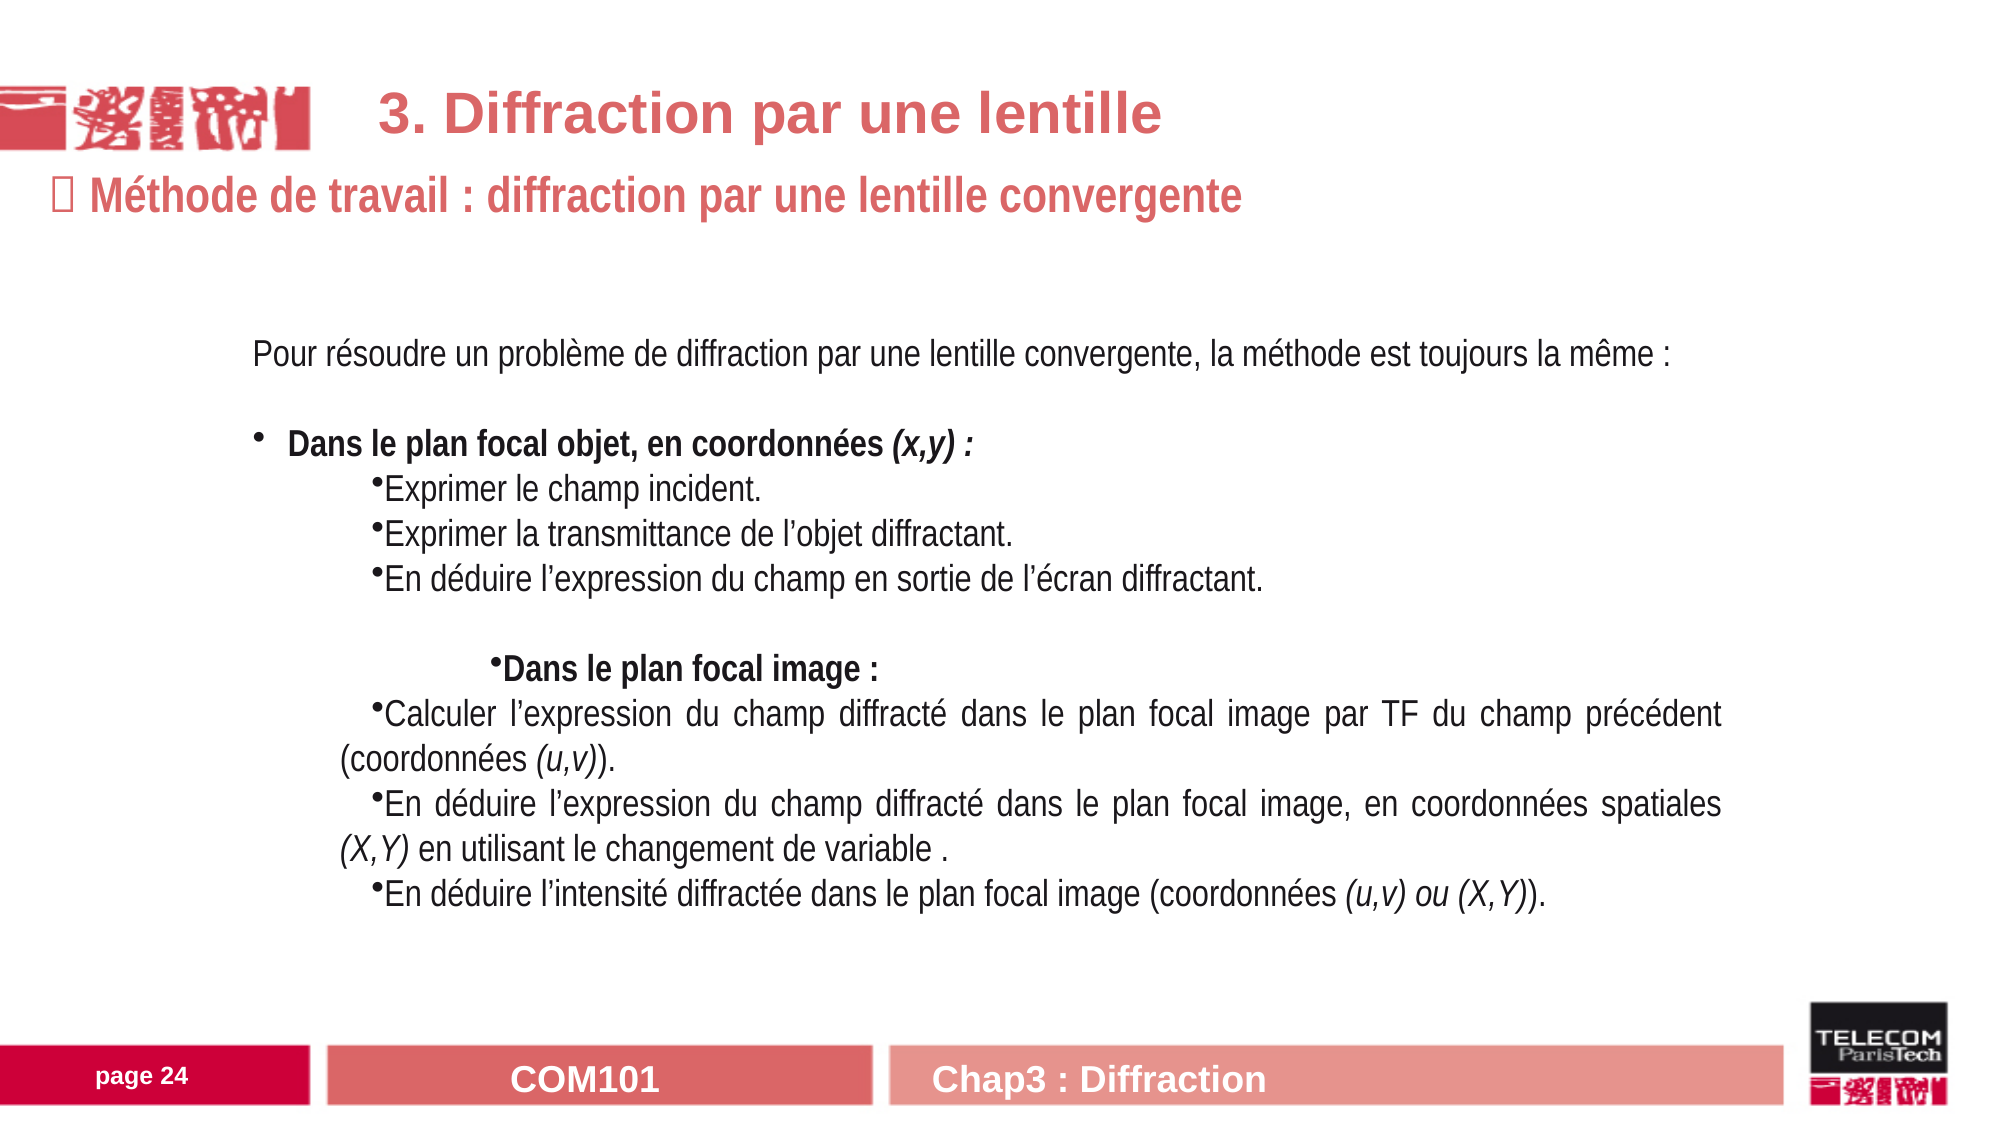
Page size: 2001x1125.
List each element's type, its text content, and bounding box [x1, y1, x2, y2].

text_box Pour résoudre un problème de diffraction par une lentille convergente, la méthode est toujours la même : Dans le plan focal objet, en coordonnées (x,y) : Exprimer le champ incident. Exprimer la transmittance de l’objet diffractant. En déduire l’expression du champ en sortie de l’écran diffractant. Dans le plan focal image : Calculer l’expression du champ diffracté dans le plan focal image par TF du champ précédent (coordonnées (u,v)). En déduire l’expression du champ diffracté dans le plan focal image, en coordonnées spatiales (X,Y) en utilisant le changement de variable . En déduire l’intensité diffractée dans le plan focal image (coordonnées (u,v) ou (X,Y)). [237, 321, 1738, 922]
slide_number page 23 [79, 1051, 218, 1100]
text_box  Méthode de travail : diffraction par une lentille convergente [33, 155, 1521, 240]
text_box COM101 Chap3 : Diffraction [495, 1048, 1708, 1113]
text_box 3. Diffraction par une lentille [364, 67, 1577, 158]
picture [0, 0, 2001, 1125]
